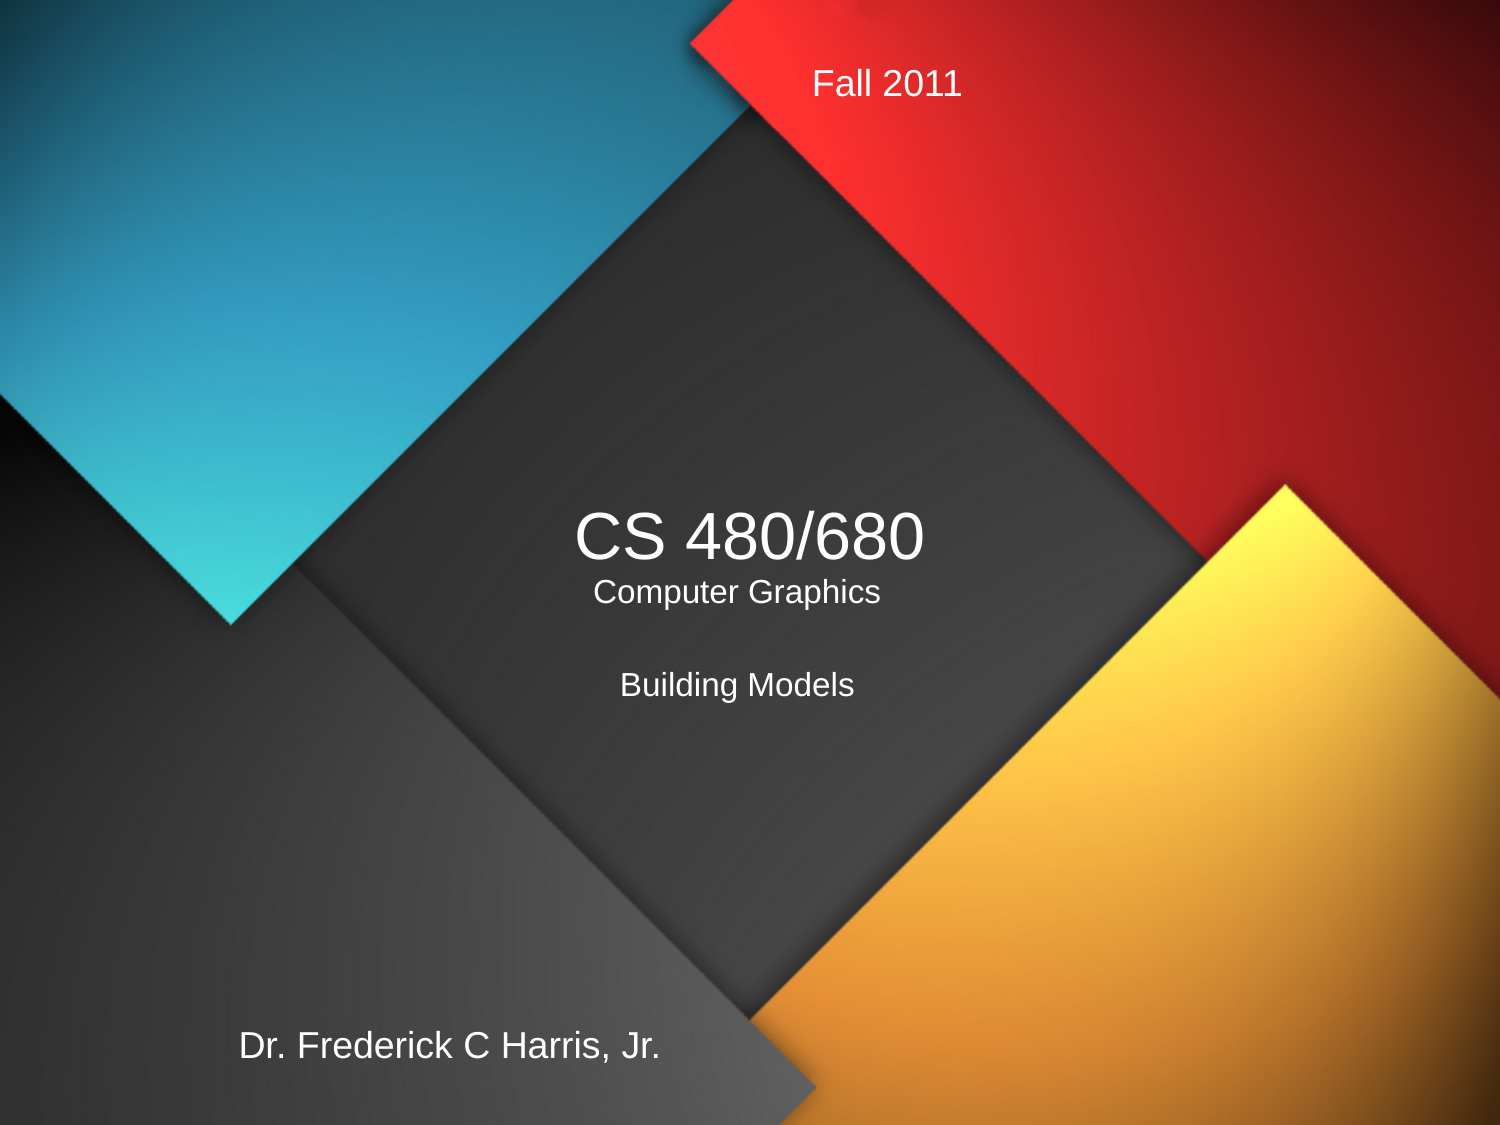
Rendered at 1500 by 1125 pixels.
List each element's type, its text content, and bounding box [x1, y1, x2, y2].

text_box Dr. Frederick C Harris, Jr. [187, 987, 713, 1100]
text_box Fall 2011 [624, 24, 1150, 138]
subtitle Computer Graphics Building Models [212, 562, 1263, 663]
picture [0, 0, 1500, 1125]
title CS 480/680 [112, 412, 1388, 654]
